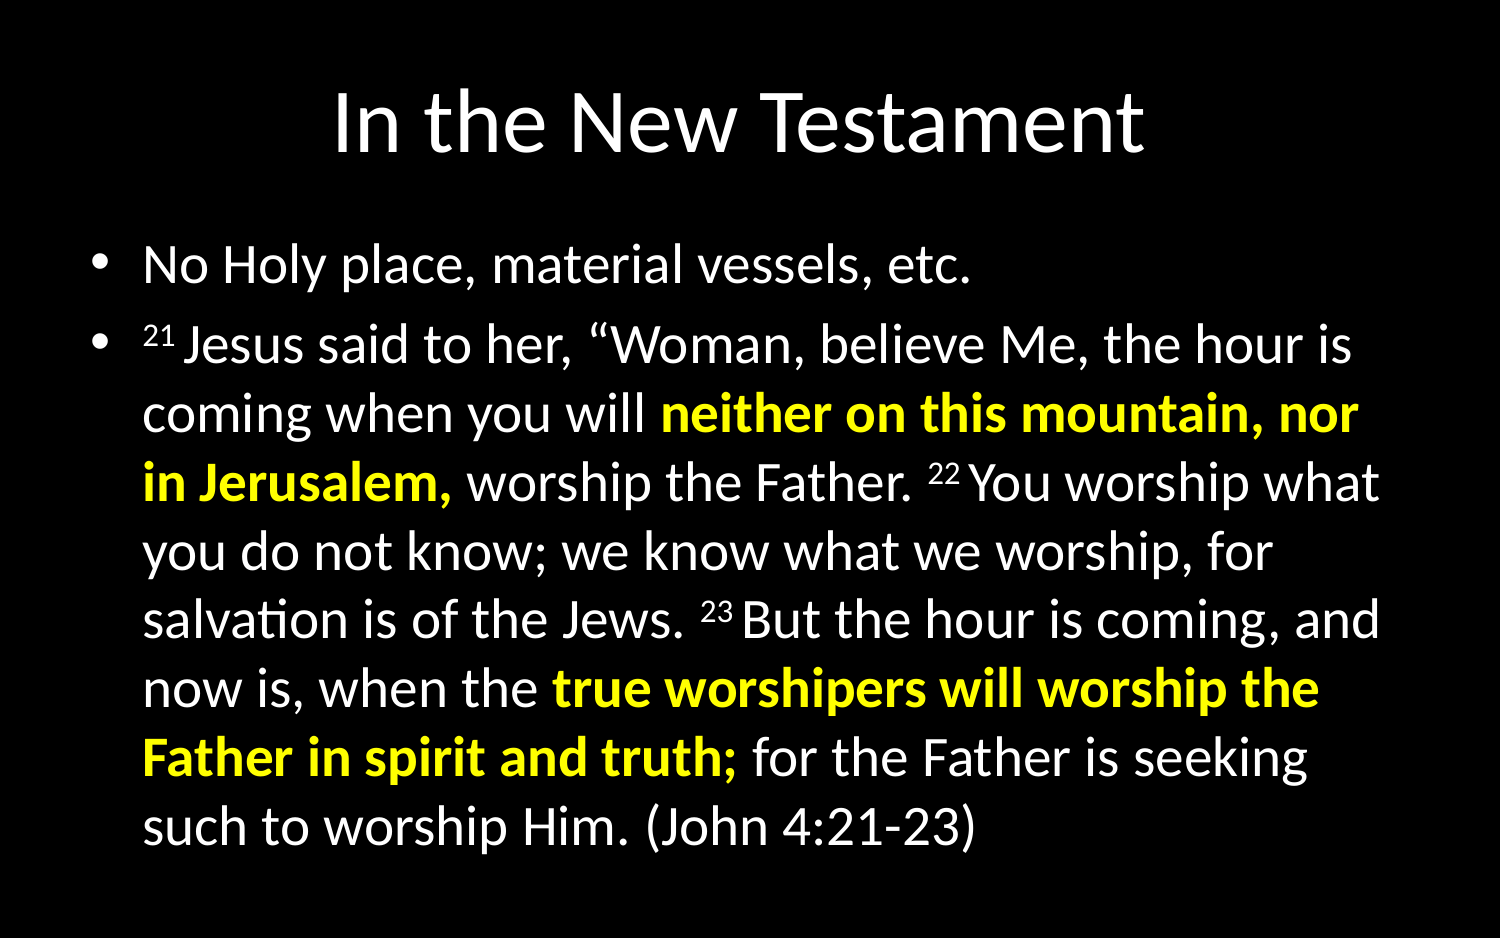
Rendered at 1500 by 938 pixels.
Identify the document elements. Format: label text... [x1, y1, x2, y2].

title In the New Testament [75, 37, 1425, 194]
list No Holy place, material vessels, etc. 21 Jesus said to her, “Woman, believe Me, the hour is coming when you will neither on this mountain, nor in Jerusalem, worship the Father. 22 You worship what you do not know; we know what we worship, for salvation is of the Jews. 23 But the hour is coming, and now is, when the true worshipers will worship the Father in spirit and truth; for the Father is seeking such to worship Him. (John 4:21-23) [75, 218, 1425, 869]
